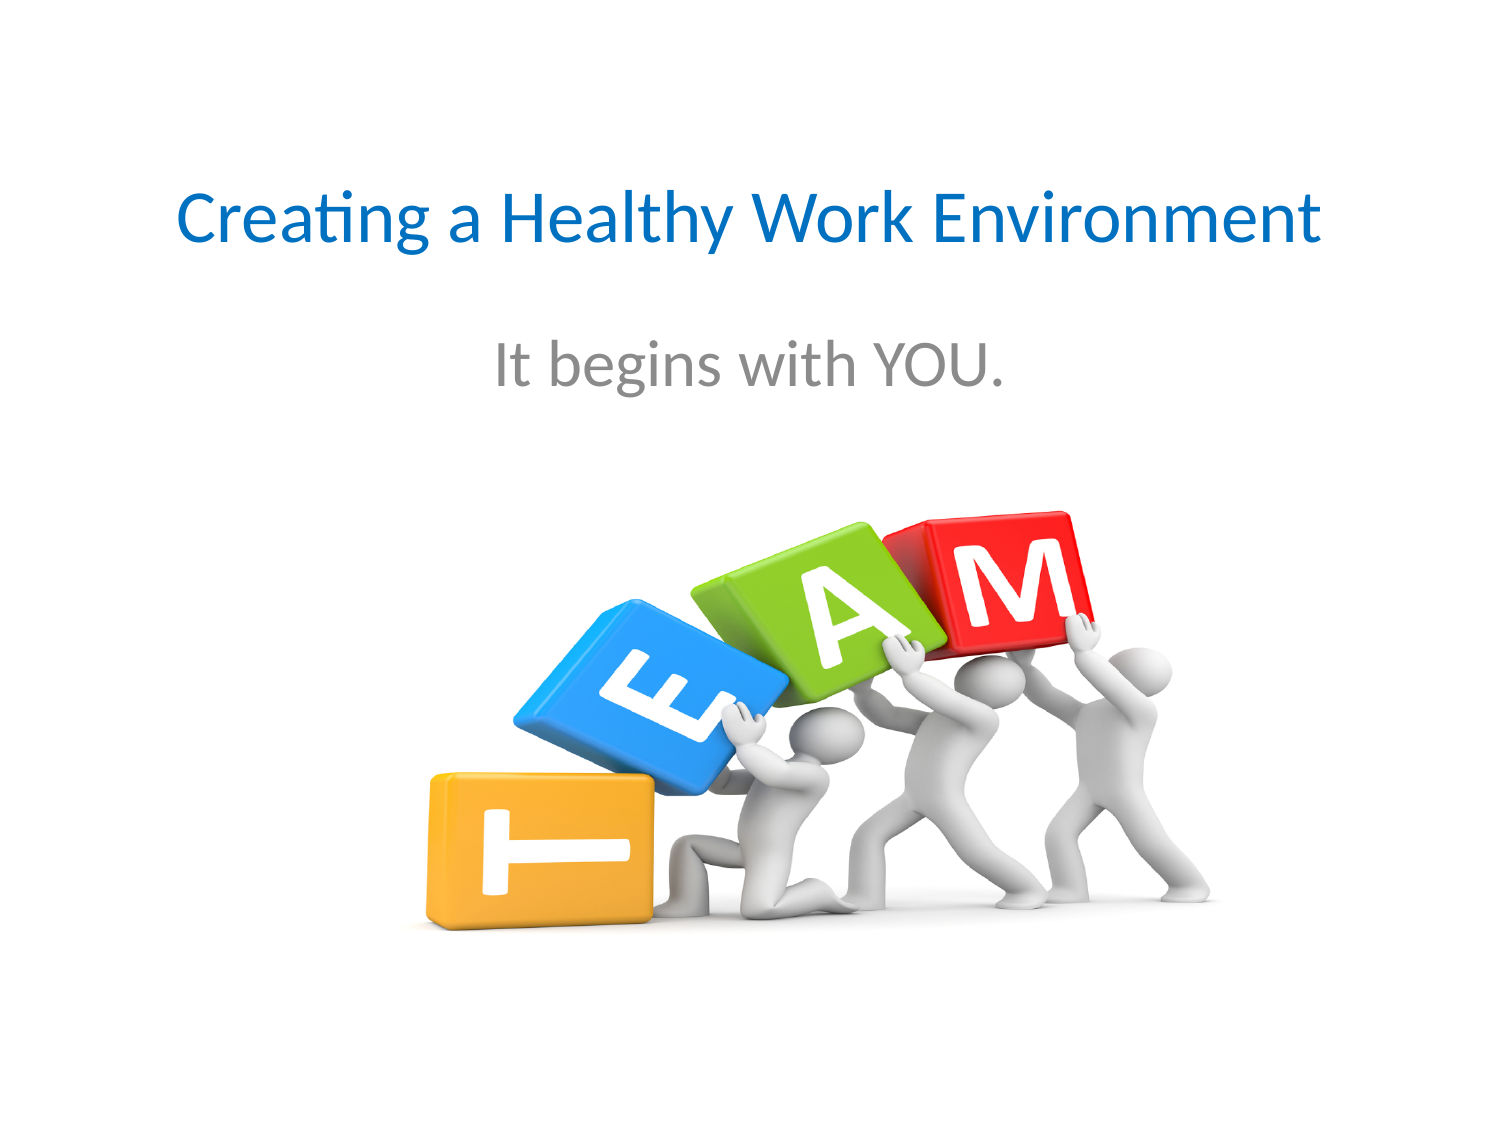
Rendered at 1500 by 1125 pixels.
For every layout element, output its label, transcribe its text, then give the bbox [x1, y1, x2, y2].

picture [312, 437, 1317, 996]
title Creating a Healthy Work Environment [112, 87, 1388, 338]
subtitle It begins with YOU. [225, 312, 1275, 925]
